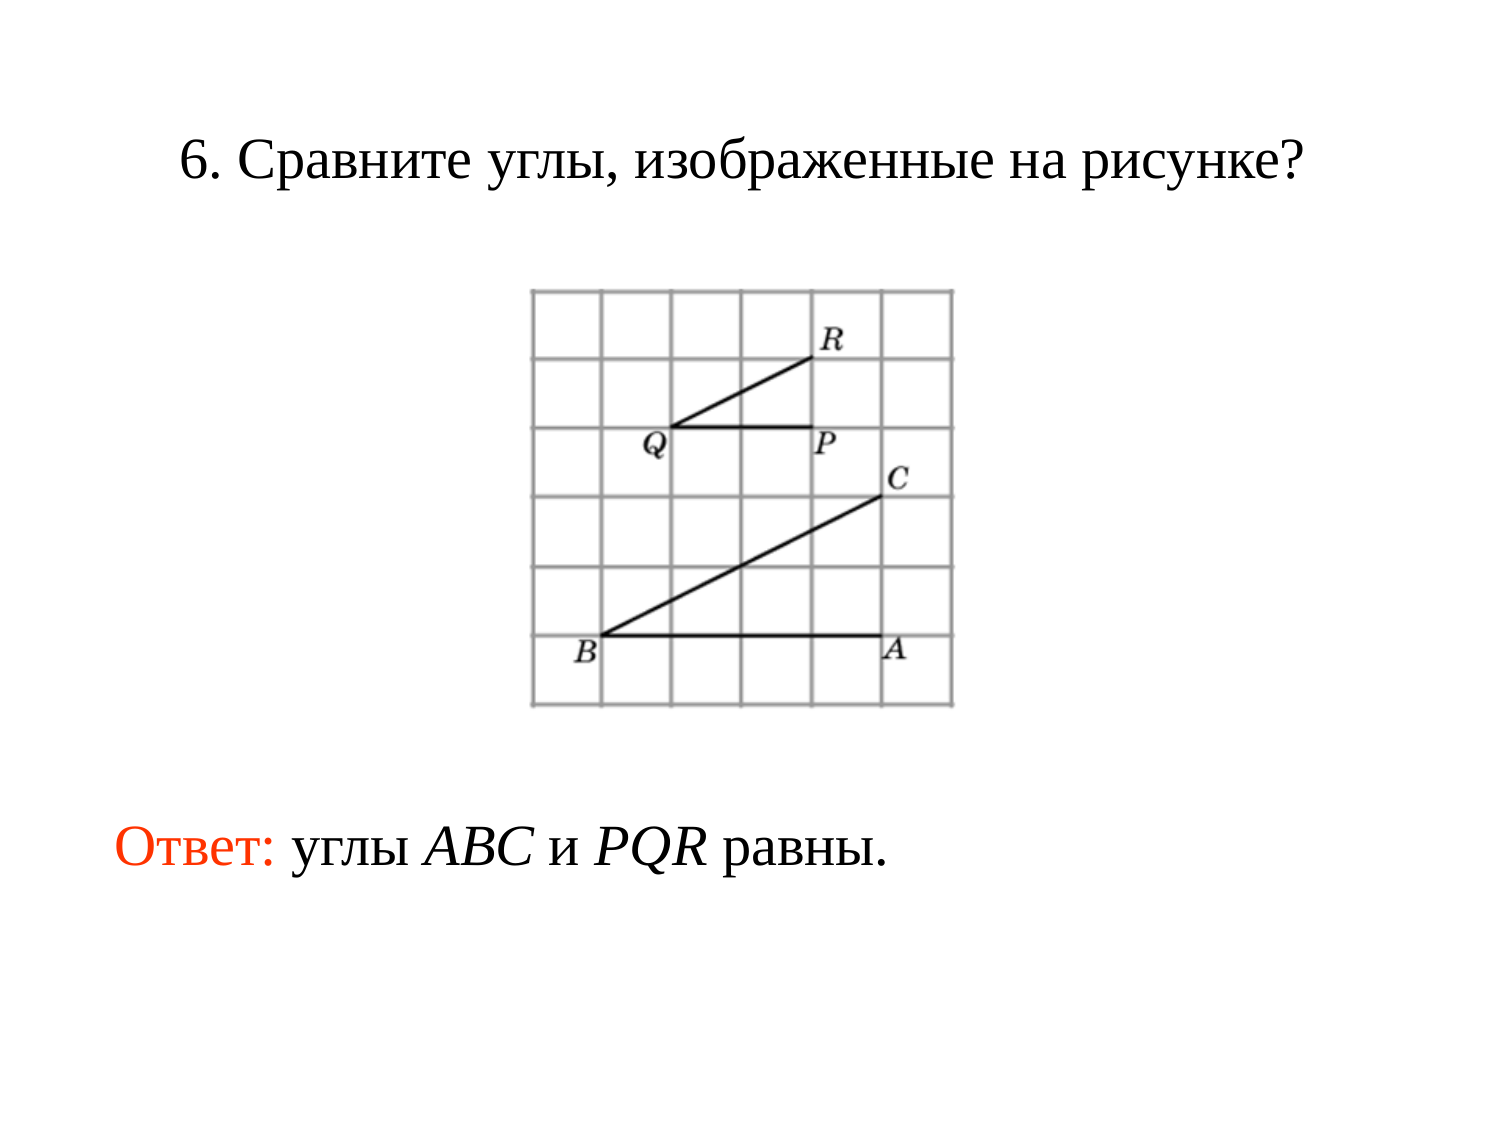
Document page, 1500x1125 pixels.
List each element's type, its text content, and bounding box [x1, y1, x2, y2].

picture [525, 282, 958, 715]
text_box Ответ: углы ABC и PQR равны. [99, 800, 1432, 885]
text_box 6. Сравните углы, изображенные на рисунке? [0, 112, 1500, 198]
